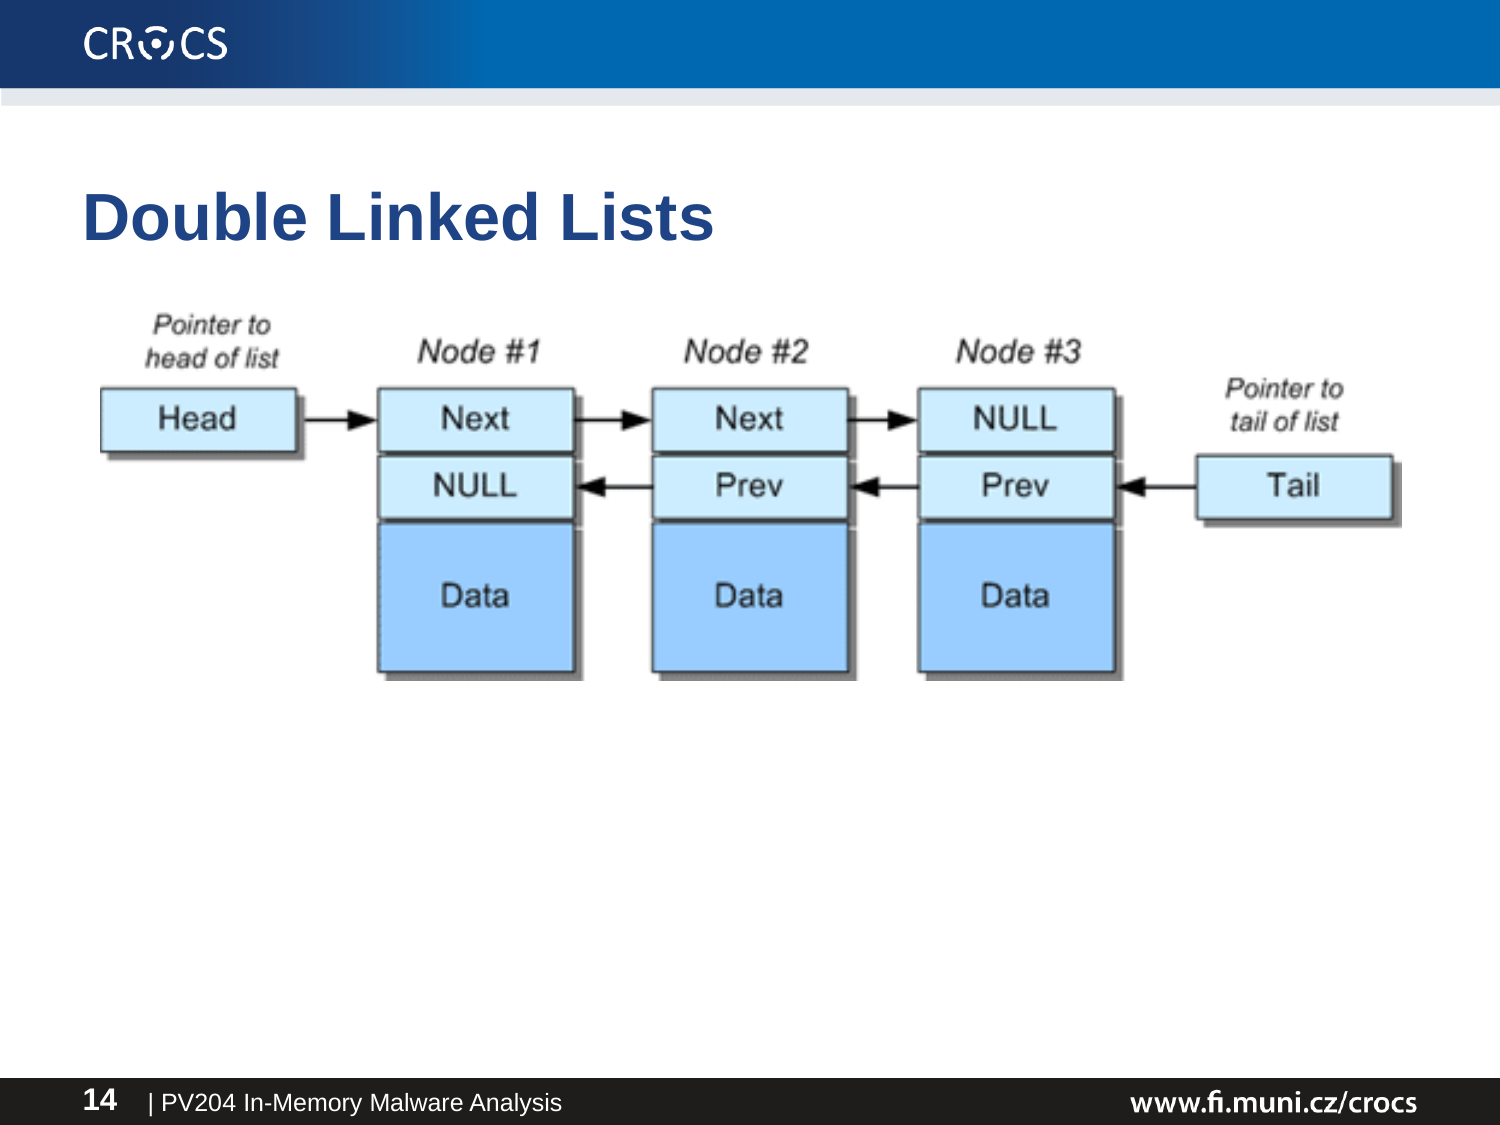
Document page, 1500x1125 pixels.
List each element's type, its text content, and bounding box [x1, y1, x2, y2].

slide_number 14 [82, 1078, 147, 1125]
footer | PV204 In-Memory Malware Analysis [147, 1078, 623, 1125]
title Double Linked Lists [82, 148, 1433, 280]
picture [0, 0, 1500, 1125]
